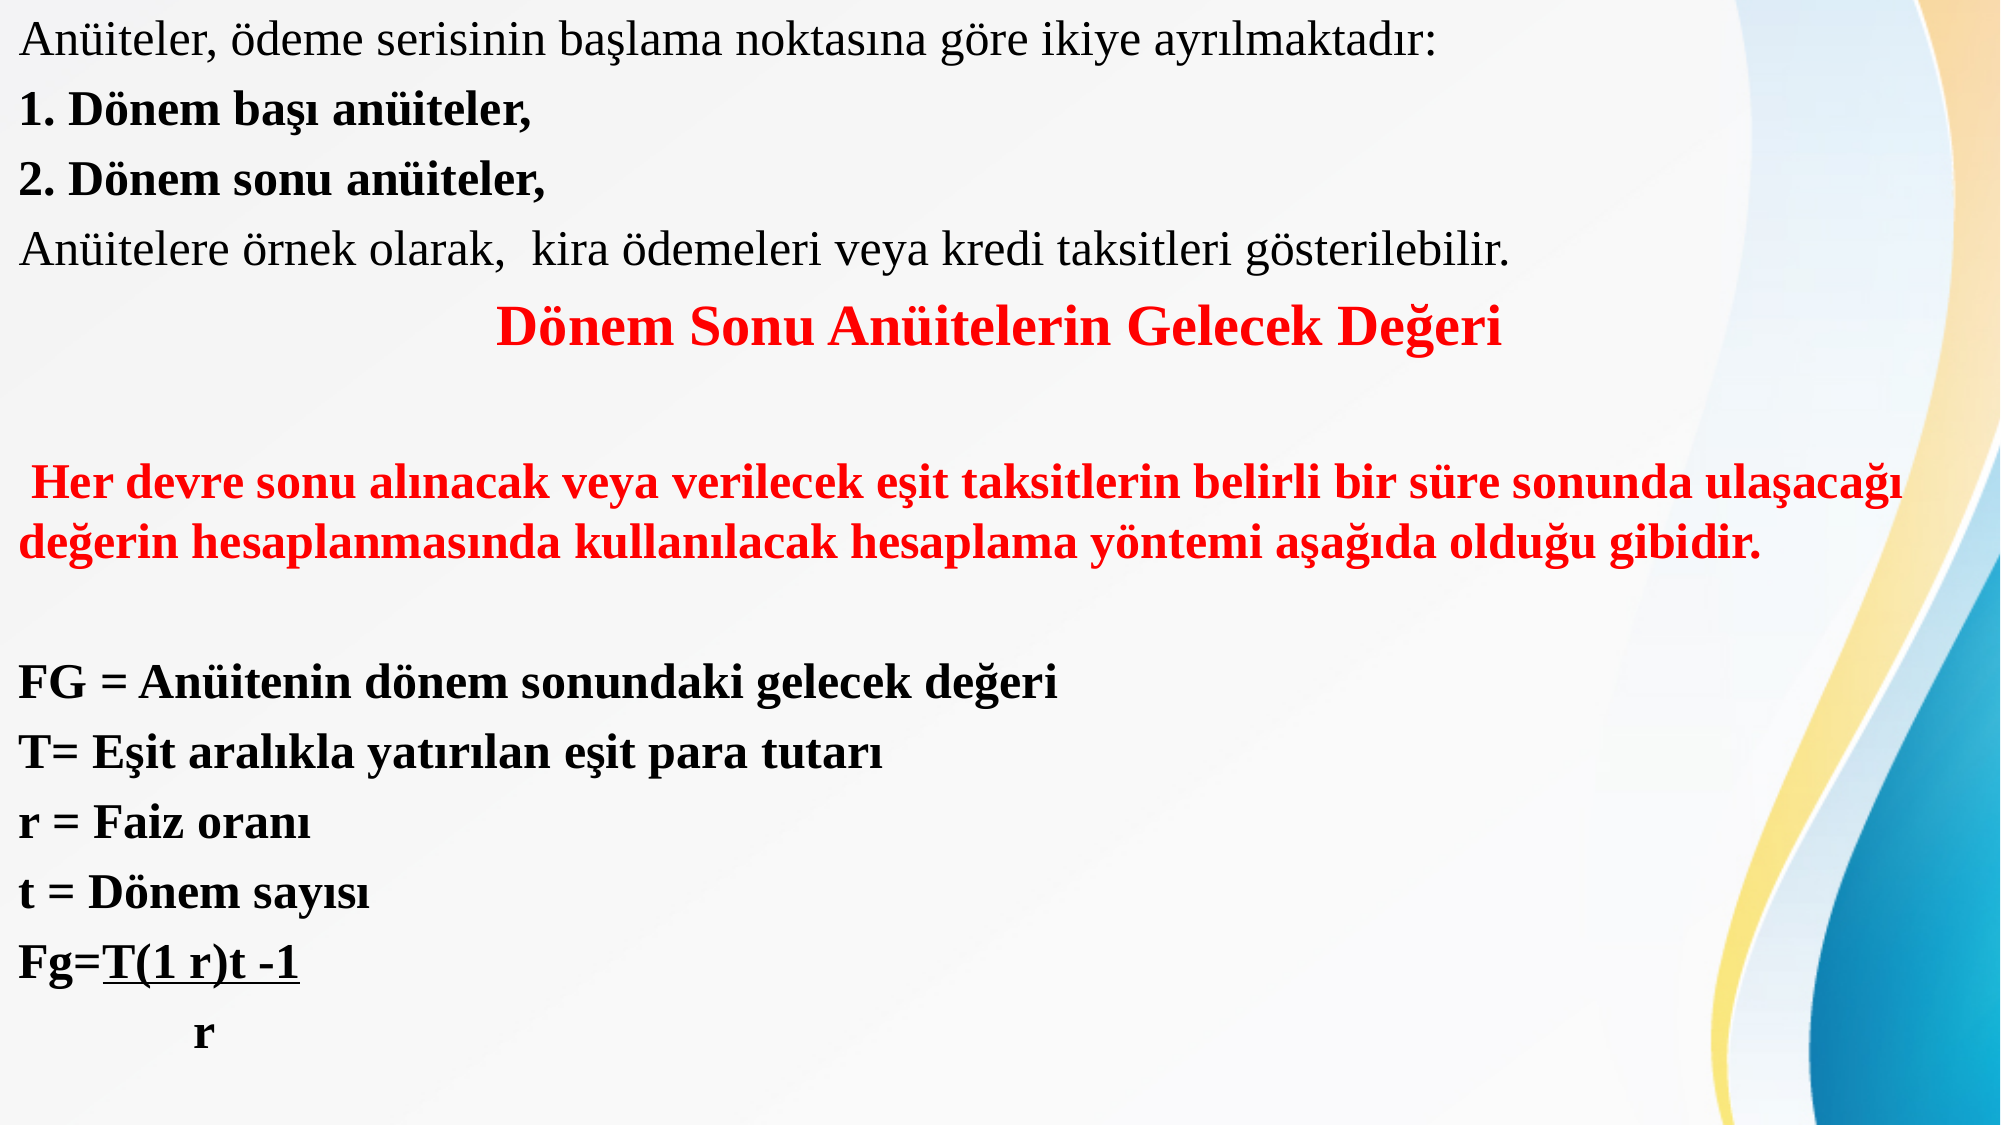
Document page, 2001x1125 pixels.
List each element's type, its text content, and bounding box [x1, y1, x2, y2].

picture [1997, 0, 2001, 1050]
list Anüiteler, ödeme serisinin başlama noktasına göre ikiye ayrılmaktadır: 1. Dönem başı anüiteler, 2. Dönem sonu anüiteler, Anüitelere örnek olarak, kira ödemeleri veya kredi taksitleri gösterilebilir. Dönem Sonu Anüitelerin Gelecek Değeri Her devre sonu alınacak veya verilecek eşit taksitlerin belirli bir süre sonunda ulaşacağı değerin hesaplanmasında kullanılacak hesaplama yöntemi aşağıda olduğu gibidir. FG = Anüitenin dönem sonundaki gelecek değeri T= Eşit aralıkla yatırılan eşit para tutarı r = Faiz oranı t = Dönem sayısı Fg=T(1 r)t -1 r [3, 0, 1997, 1125]
picture [1997, 1112, 2001, 1125]
